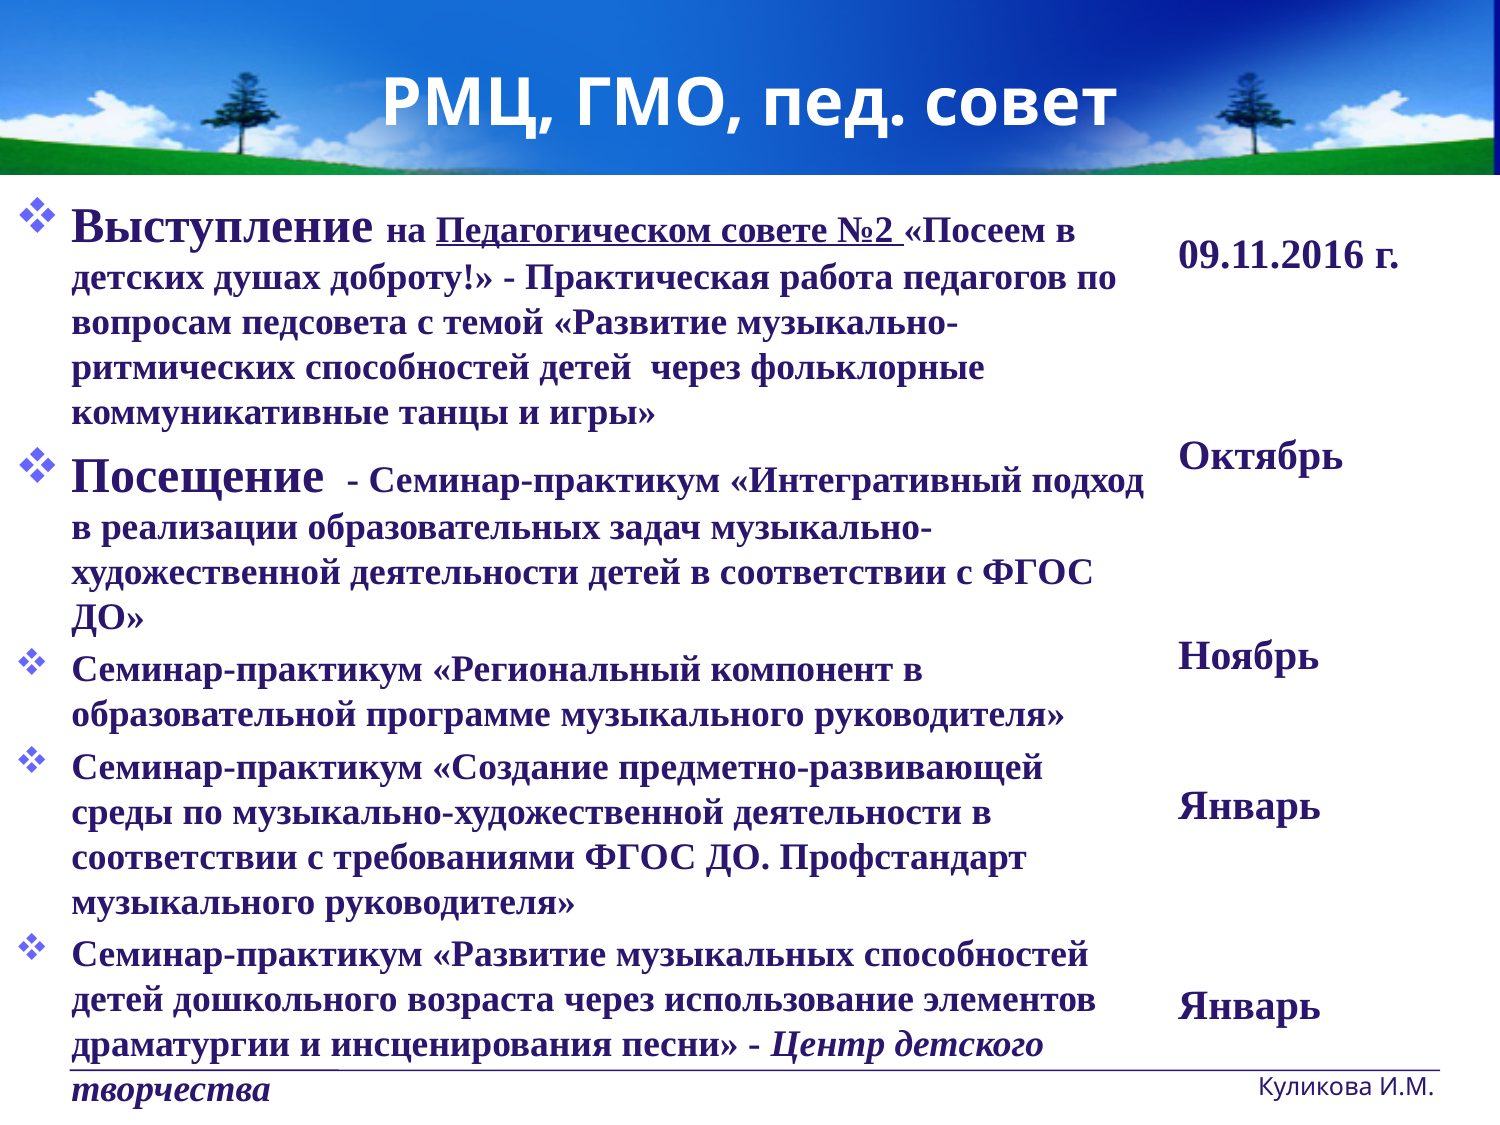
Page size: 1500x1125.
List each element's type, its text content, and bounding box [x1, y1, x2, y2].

title РМЦ, ГМО, пед. совет [75, 52, 1425, 145]
text_box 09.11.2016 г. Октябрь Ноябрь Январь Январь [1163, 219, 1459, 1085]
list Выступление на Педагогическом совете №2 «Посеем в детских душах доброту!» - Практическая работа педагогов по вопросам педсовета с темой «Развитие музыкально-ритмических способностей детей через фольклорные коммуникативные танцы и игры» Посещение - Семинар-практикум «Интегративный подход в реализации образовательных задач музыкально-художественной деятельности детей в соответствии с ФГОС ДО» Семинар-практикум «Региональный компонент в образовательной программе музыкального руководителя» Семинар-практикум «Создание предметно-развивающей среды по музыкально-художественной деятельности в соответствии с требованиями ФГОС ДО. Профстандарт музыкального руководителя» Семинар-практикум «Развитие музыкальных способностей детей дошкольного возраста через использование элементов драматургии и инсценирования песни» - Центр детского творчества [0, 184, 1164, 1044]
picture [0, 0, 1500, 175]
footer Куликова И.М. [975, 1062, 1450, 1116]
